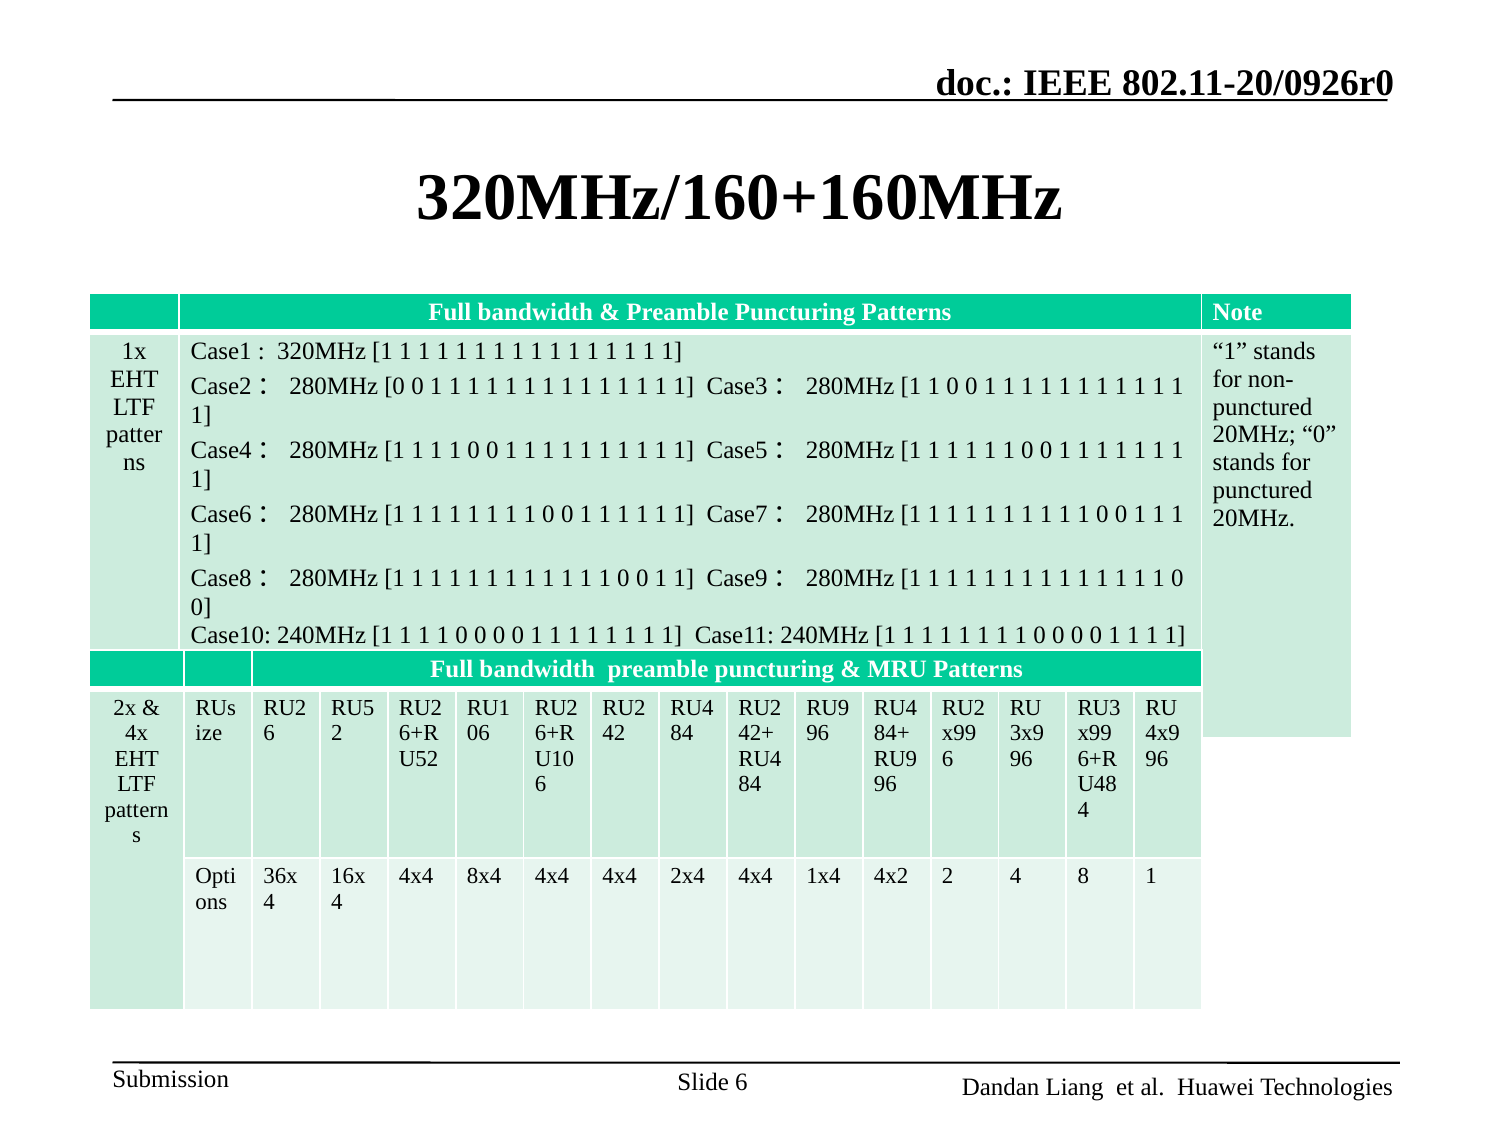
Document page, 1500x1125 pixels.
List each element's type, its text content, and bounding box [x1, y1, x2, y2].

table_cell RU3x996+RU484 [1067, 692, 1133, 857]
table_cell “1” stands for non-punctured 20MHz; “0” stands for punctured 20MHz. [1202, 335, 1351, 737]
table_cell 1x4 [796, 859, 862, 1009]
table_cell RUsize [185, 692, 251, 857]
table_cell 4x4 [389, 859, 455, 1009]
table_header [90, 294, 178, 329]
table_header Note [1202, 294, 1351, 329]
table_cell 4x4 [592, 859, 658, 1009]
table_cell RU106 [457, 692, 523, 857]
table_cell 2x4 [660, 859, 726, 1009]
table_cell 8x4 [457, 859, 523, 1009]
table_cell RU484 [660, 692, 726, 857]
table_header Full bandwidth & Preamble Puncturing Patterns [180, 294, 1201, 329]
table_cell 4x2 [864, 859, 930, 1009]
table_cell 16x4 [321, 859, 387, 1009]
table_cell RU26+RU106 [524, 692, 590, 857]
table_cell 36x4 [253, 859, 319, 1009]
title 320MHz/160+160MHz [102, 105, 1379, 281]
table_header [90, 651, 183, 686]
table_cell Options [185, 859, 251, 1009]
table_cell Case1 : 320MHz [1 1 1 1 1 1 1 1 1 1 1 1 1 1 1 1] Case2：280MHz [0 0 1 1 1 1 1 1 1 1 1 1 1 1 1 1] Case3：280MHz [1 1 0 0 1 1 1 1 1 1 1 1 1 1 1 1] Case4：280MHz [1 1 1 1 0 0 1 1 1 1 1 1 1 1 1 1] Case5：280MHz [1 1 1 1 1 1 0 0 1 1 1 1 1 1 1 1] Case6：280MHz [1 1 1 1 1 1 1 1 0 0 1 1 1 1 1 1] Case7：280MHz [1 1 1 1 1 1 1 1 1 1 0 0 1 1 1 1] Case8：280MHz [1 1 1 1 1 1 1 1 1 1 1 1 0 0 1 1] Case9：280MHz [1 1 1 1 1 1 1 1 1 1 1 1 1 1 0 0] Case10: 240MHz [1 1 1 1 0 0 0 0 1 1 1 1 1 1 1 1] Case11: 240MHz [1 1 1 1 1 1 1 1 0 0 0 0 1 1 1 1] Case12: 240MHz [1 1 1 1 1 1 1 1 1 1 1 1 0 0 0 0] Case13: 240MHz [0 0 0 0 1 1 1 1 1 1 1 1 1 1 1 1]. [180, 335, 1201, 649]
table_cell RU 3x996 [999, 692, 1065, 857]
slide_number Slide 6 [669, 1065, 757, 1125]
table_cell RU242+RU484 [728, 692, 794, 857]
table_cell RU996 [796, 692, 862, 857]
table_cell RU2x996 [932, 692, 998, 857]
list [1203, 312, 1398, 849]
table_cell 1 [1135, 859, 1201, 1009]
table_header Full bandwidth preamble puncturing & MRU Patterns [253, 651, 1201, 686]
table_cell 2x & 4x EHT LTF patterns [90, 692, 183, 1009]
table_cell 4 [999, 859, 1065, 1009]
table_cell 4x4 [524, 859, 590, 1009]
table_cell RU484+RU996 [864, 692, 930, 857]
table_cell RU26+RU52 [389, 692, 455, 857]
table_cell RU52 [321, 692, 387, 857]
table_cell 1x EHT LTF patterns [90, 335, 178, 649]
table_cell RU26 [253, 692, 319, 857]
table_header [185, 651, 251, 686]
table_cell RU 4x996 [1135, 692, 1201, 857]
table_cell RU242 [592, 692, 658, 857]
table_cell 4x4 [728, 859, 794, 1009]
table_cell 8 [1067, 859, 1133, 1009]
table_cell 2 [932, 859, 998, 1009]
